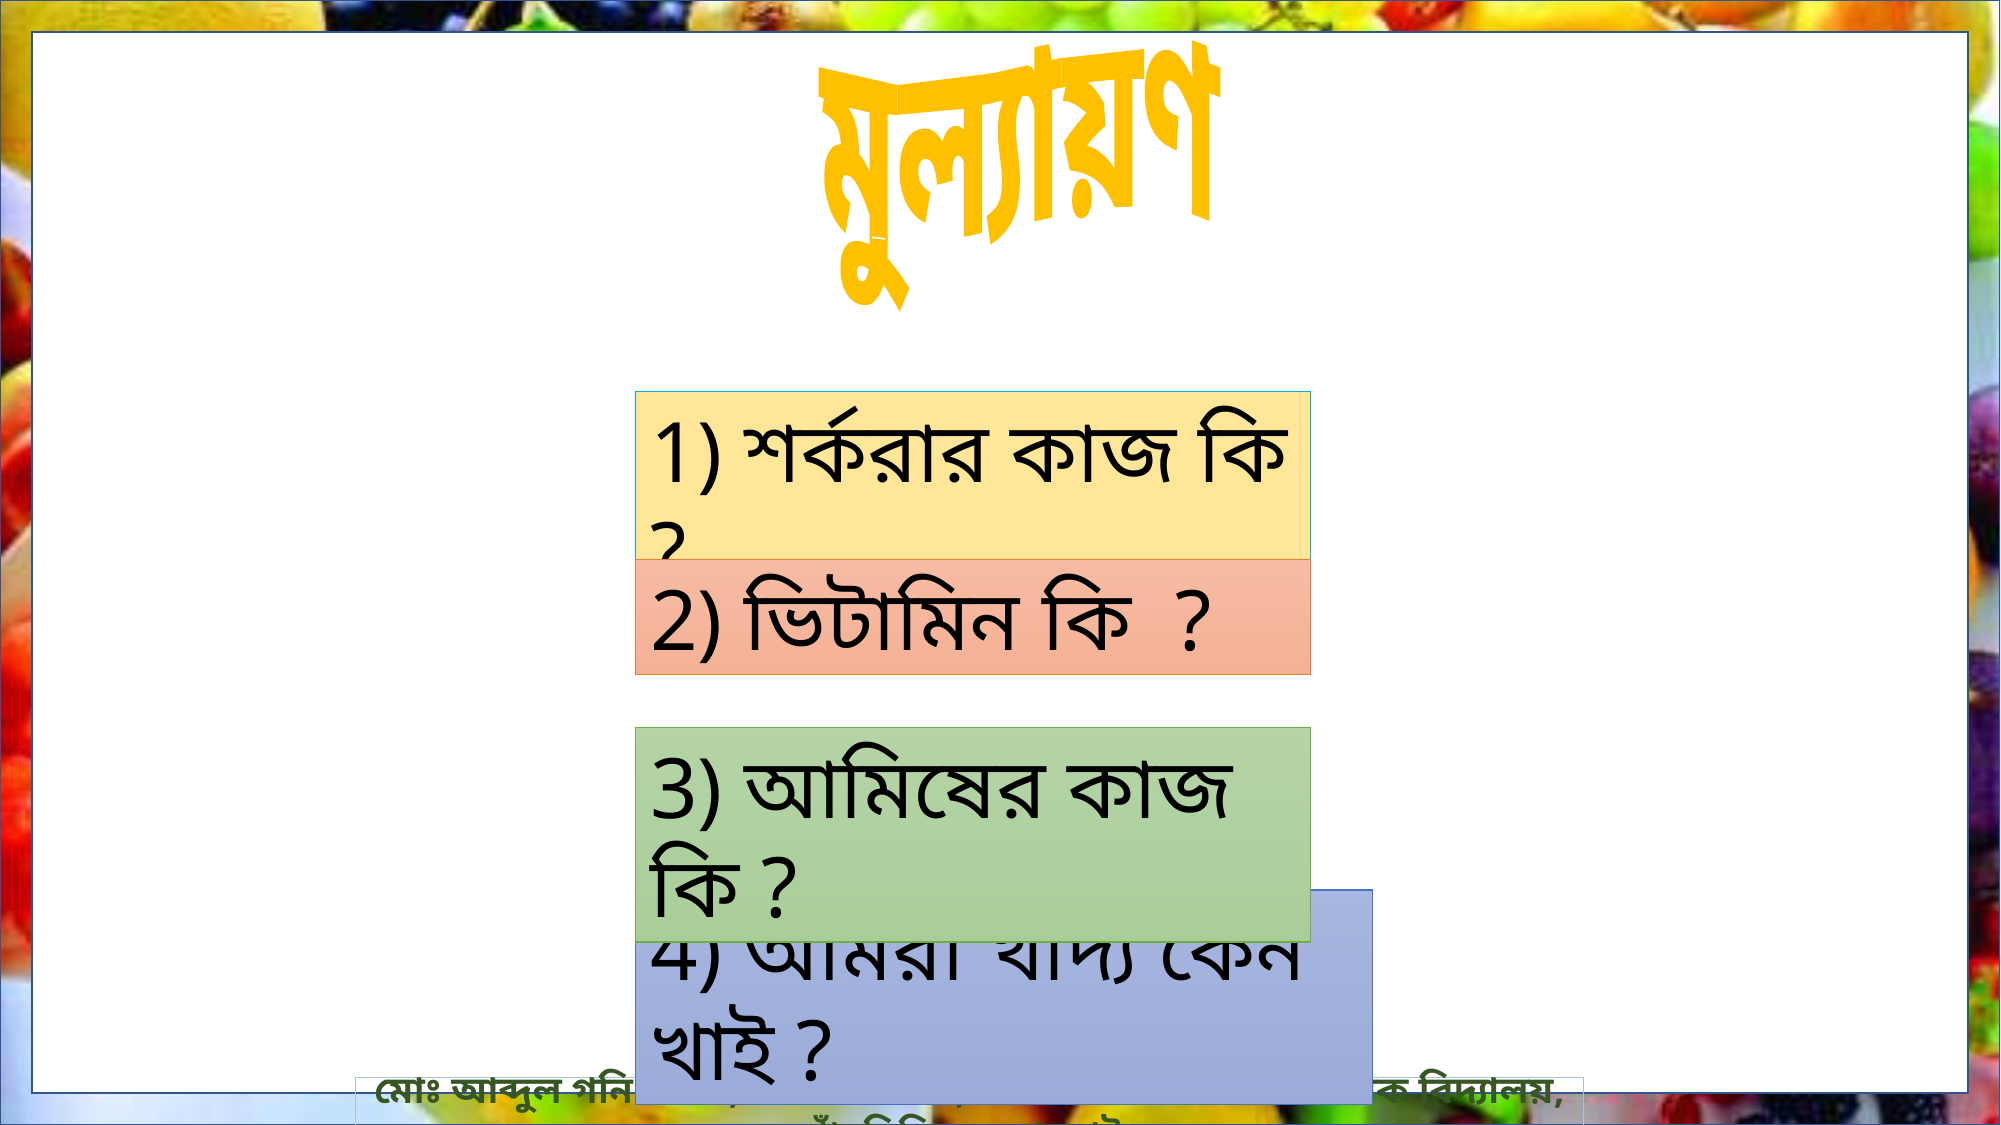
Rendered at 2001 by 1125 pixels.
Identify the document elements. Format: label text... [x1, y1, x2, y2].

text_box 4) আমরা খাদ্য কেন খাই ? [635, 889, 1373, 1105]
picture [1, 1, 1999, 1124]
text_box 3) আমিষের কাজ কি ? [635, 727, 1311, 943]
picture [356, 1094, 1583, 1124]
text_box 2) ভিটামিন কি ? [635, 559, 1311, 675]
text_box 1) শর্করার কাজ কি ? [635, 391, 1311, 559]
text_box মুল্যায়ণ [818, 40, 1221, 312]
